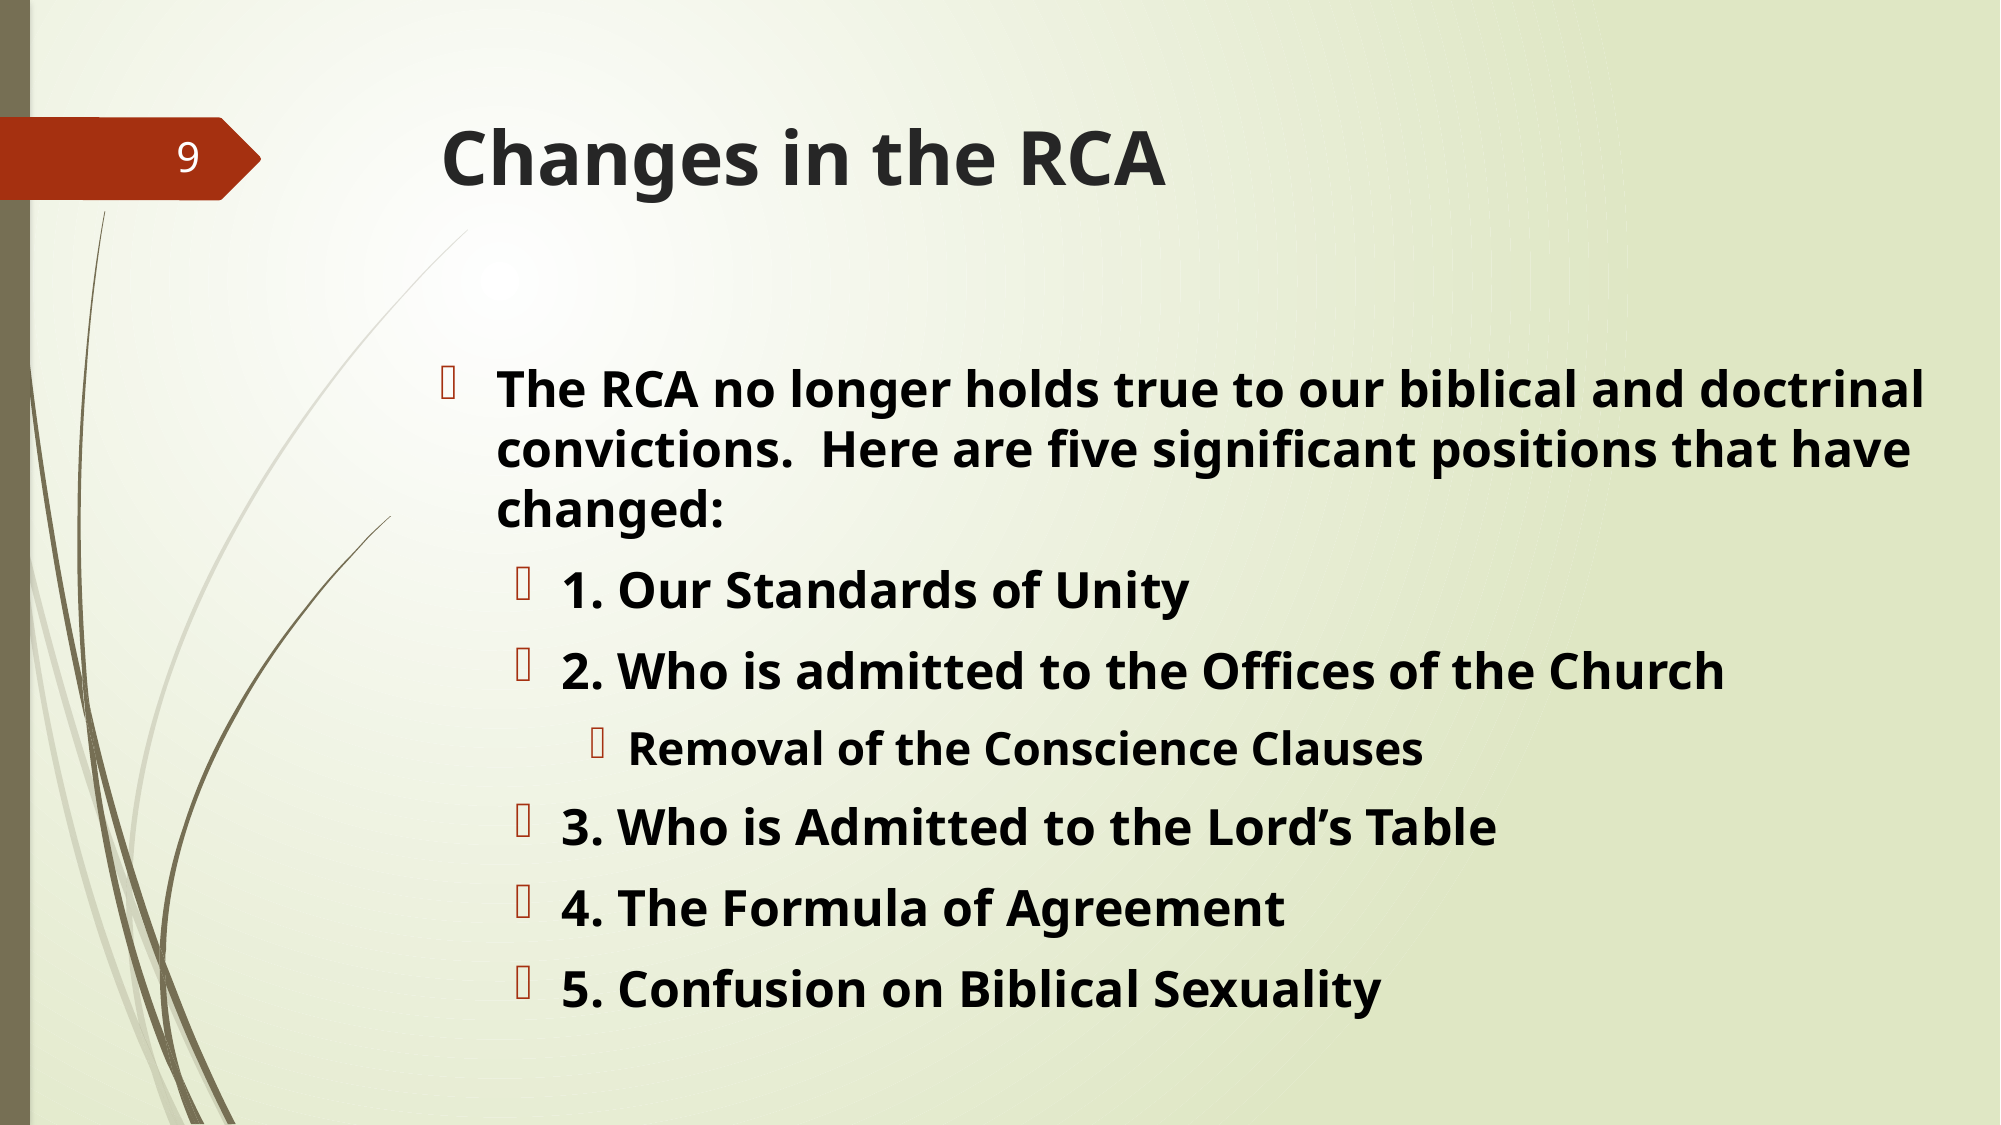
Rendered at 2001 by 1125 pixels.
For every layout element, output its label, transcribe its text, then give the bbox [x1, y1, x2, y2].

slide_number 9 [87, 129, 216, 190]
list The RCA no longer holds true to our biblical and doctrinal convictions. Here are five significant positions that have changed: 1. Our Standards of Unity 2. Who is admitted to the Offices of the Church Removal of the Conscience Clauses 3. Who is Admitted to the Lord’s Table 4. The Formula of Agreement 5. Confusion on Biblical Sexuality [424, 350, 2000, 1067]
title Changes in the RCA [425, 102, 1888, 313]
